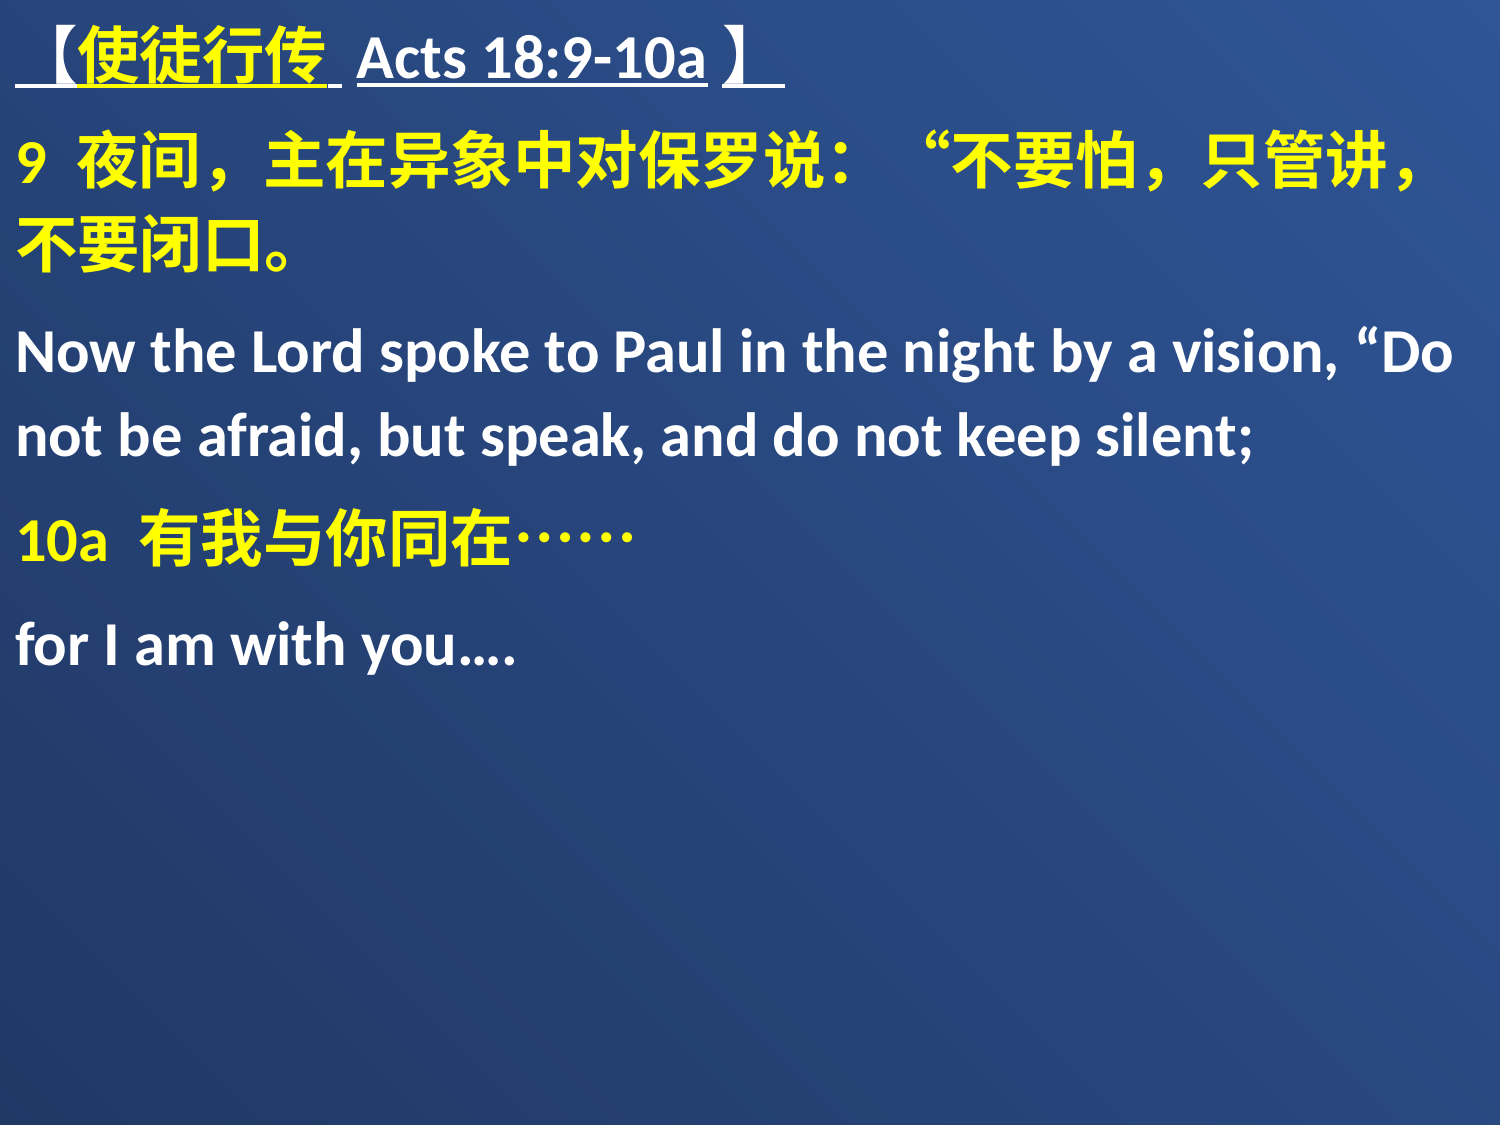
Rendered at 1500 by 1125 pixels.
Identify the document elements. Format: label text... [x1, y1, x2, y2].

subtitle 【使徒行传 Acts 18:9-10a】 9 夜间，主在异象中对保罗说：“不要怕，只管讲，不要闭口。 Now the Lord spoke to Paul in the night by a vision, “Do not be afraid, but speak, and do not keep silent; 10a 有我与你同在…… for I am with you…. [0, 0, 1500, 1125]
